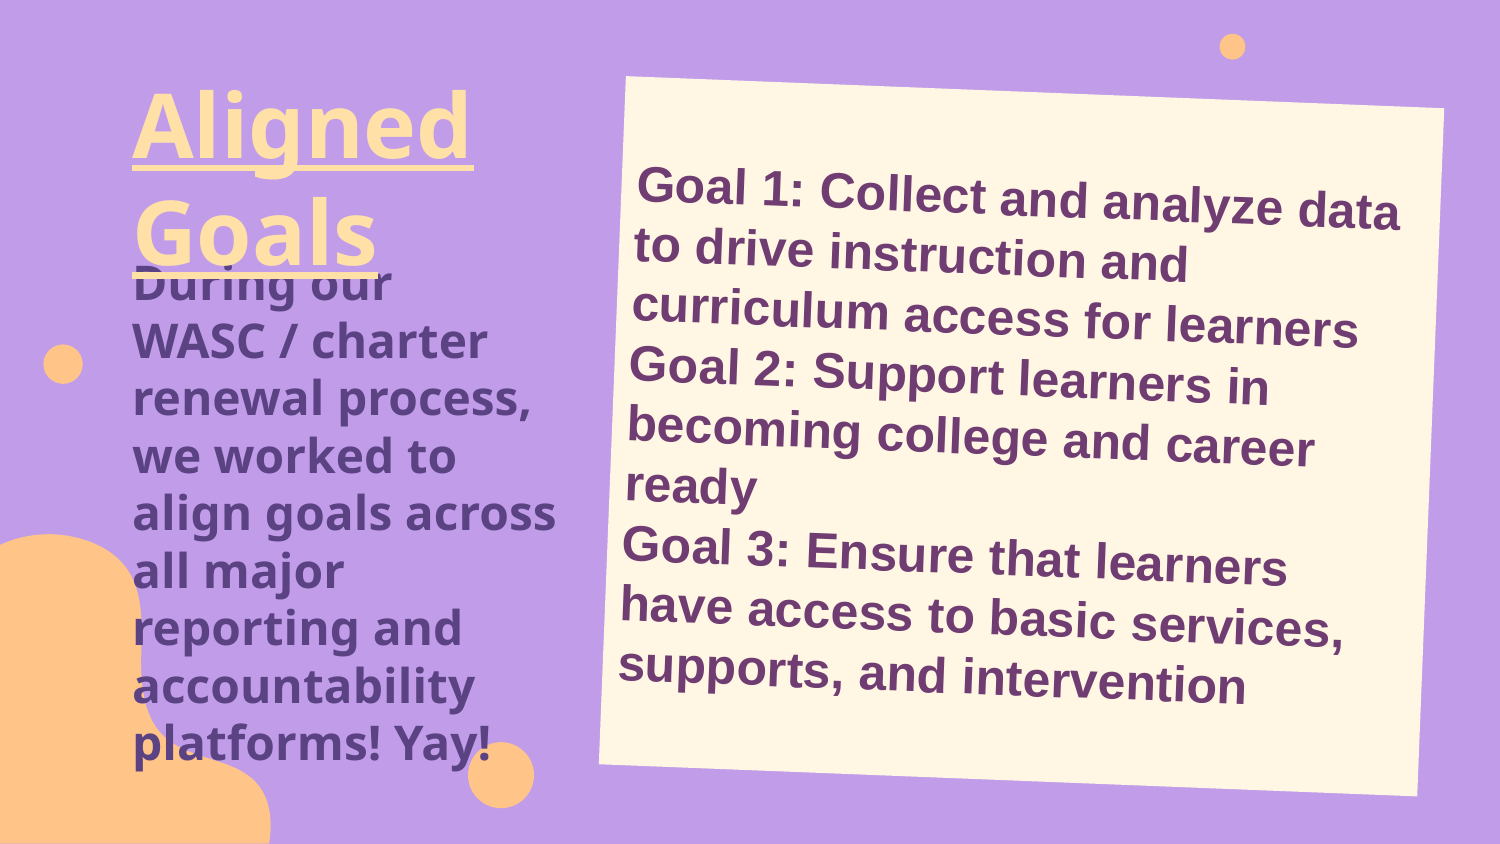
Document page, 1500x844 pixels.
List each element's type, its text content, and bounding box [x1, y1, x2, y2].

title Aligned Goals [116, 113, 639, 239]
subtitle During our WASC / charter renewal process, we worked to align goals across all major reporting and accountability platforms! Yay! [116, 239, 579, 435]
text_box Goal 1: Collect and analyze data to drive instruction and curriculum access for learners Goal 2: Support learners in becoming college and career ready Goal 3: Ensure that learners have access to basic services, supports, and intervention [598, 76, 1445, 797]
